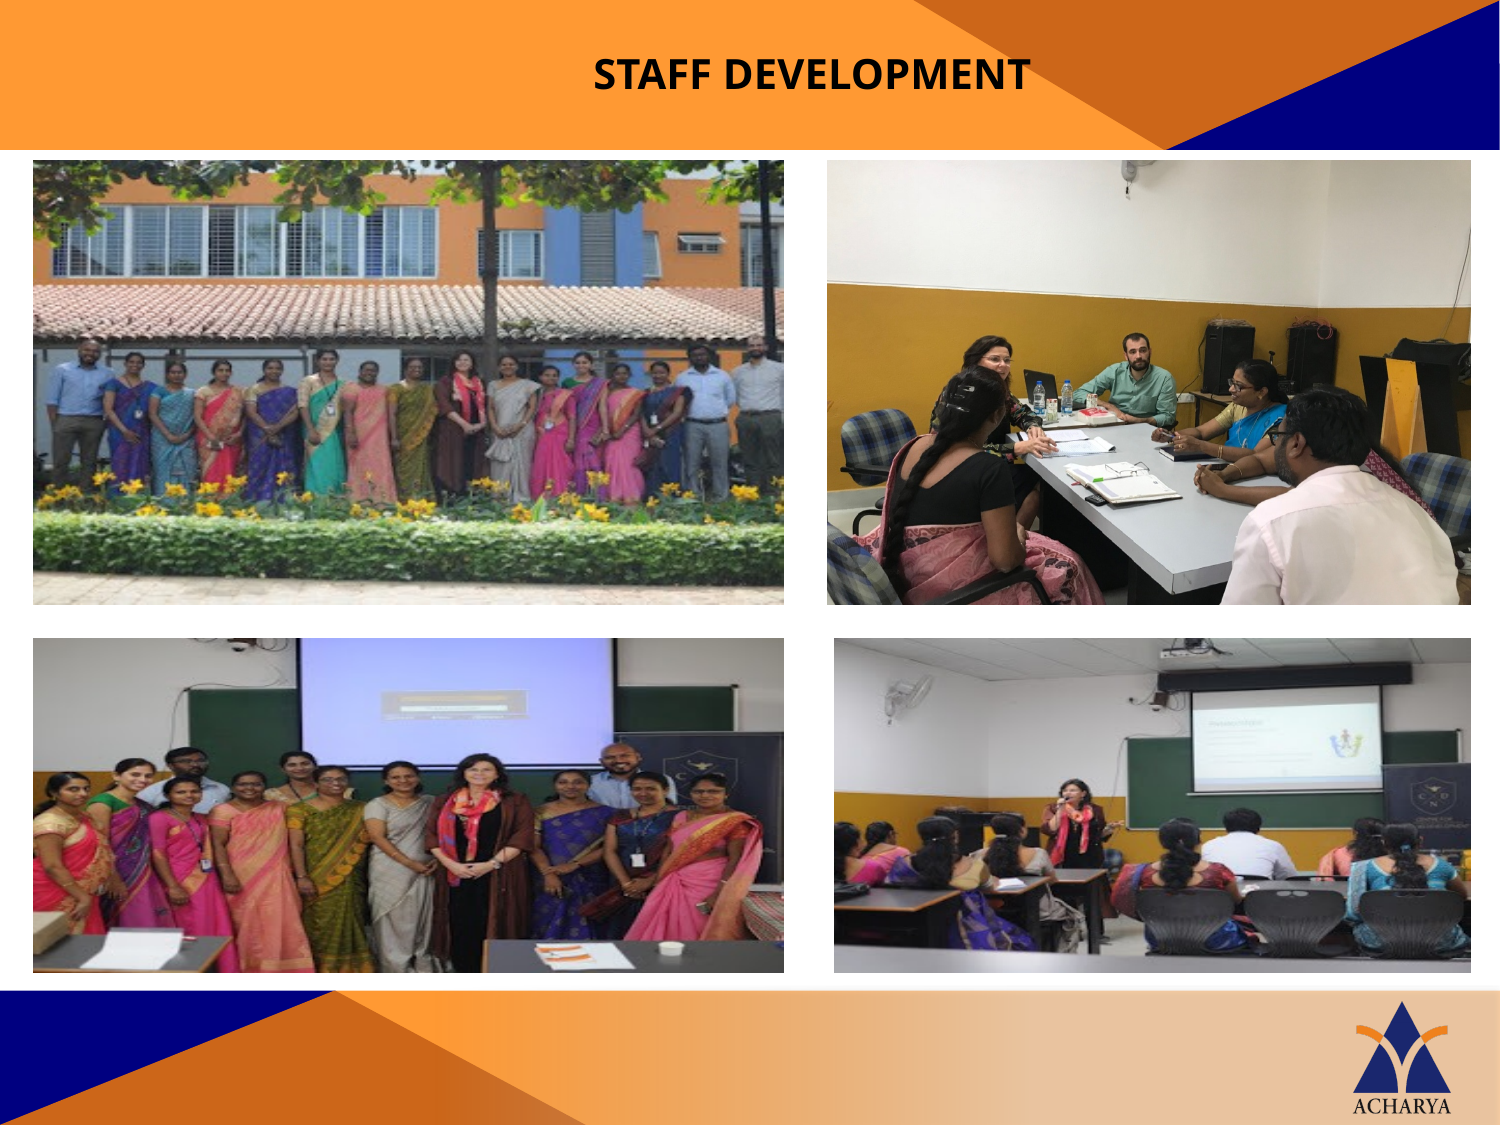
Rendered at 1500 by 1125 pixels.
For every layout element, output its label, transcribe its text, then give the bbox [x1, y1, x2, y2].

picture [834, 638, 1471, 974]
picture [33, 638, 784, 974]
picture [827, 160, 1471, 605]
picture [33, 160, 784, 605]
text_box STAFF DEVELOPMENT [578, 40, 1047, 105]
picture [1328, 987, 1455, 1125]
